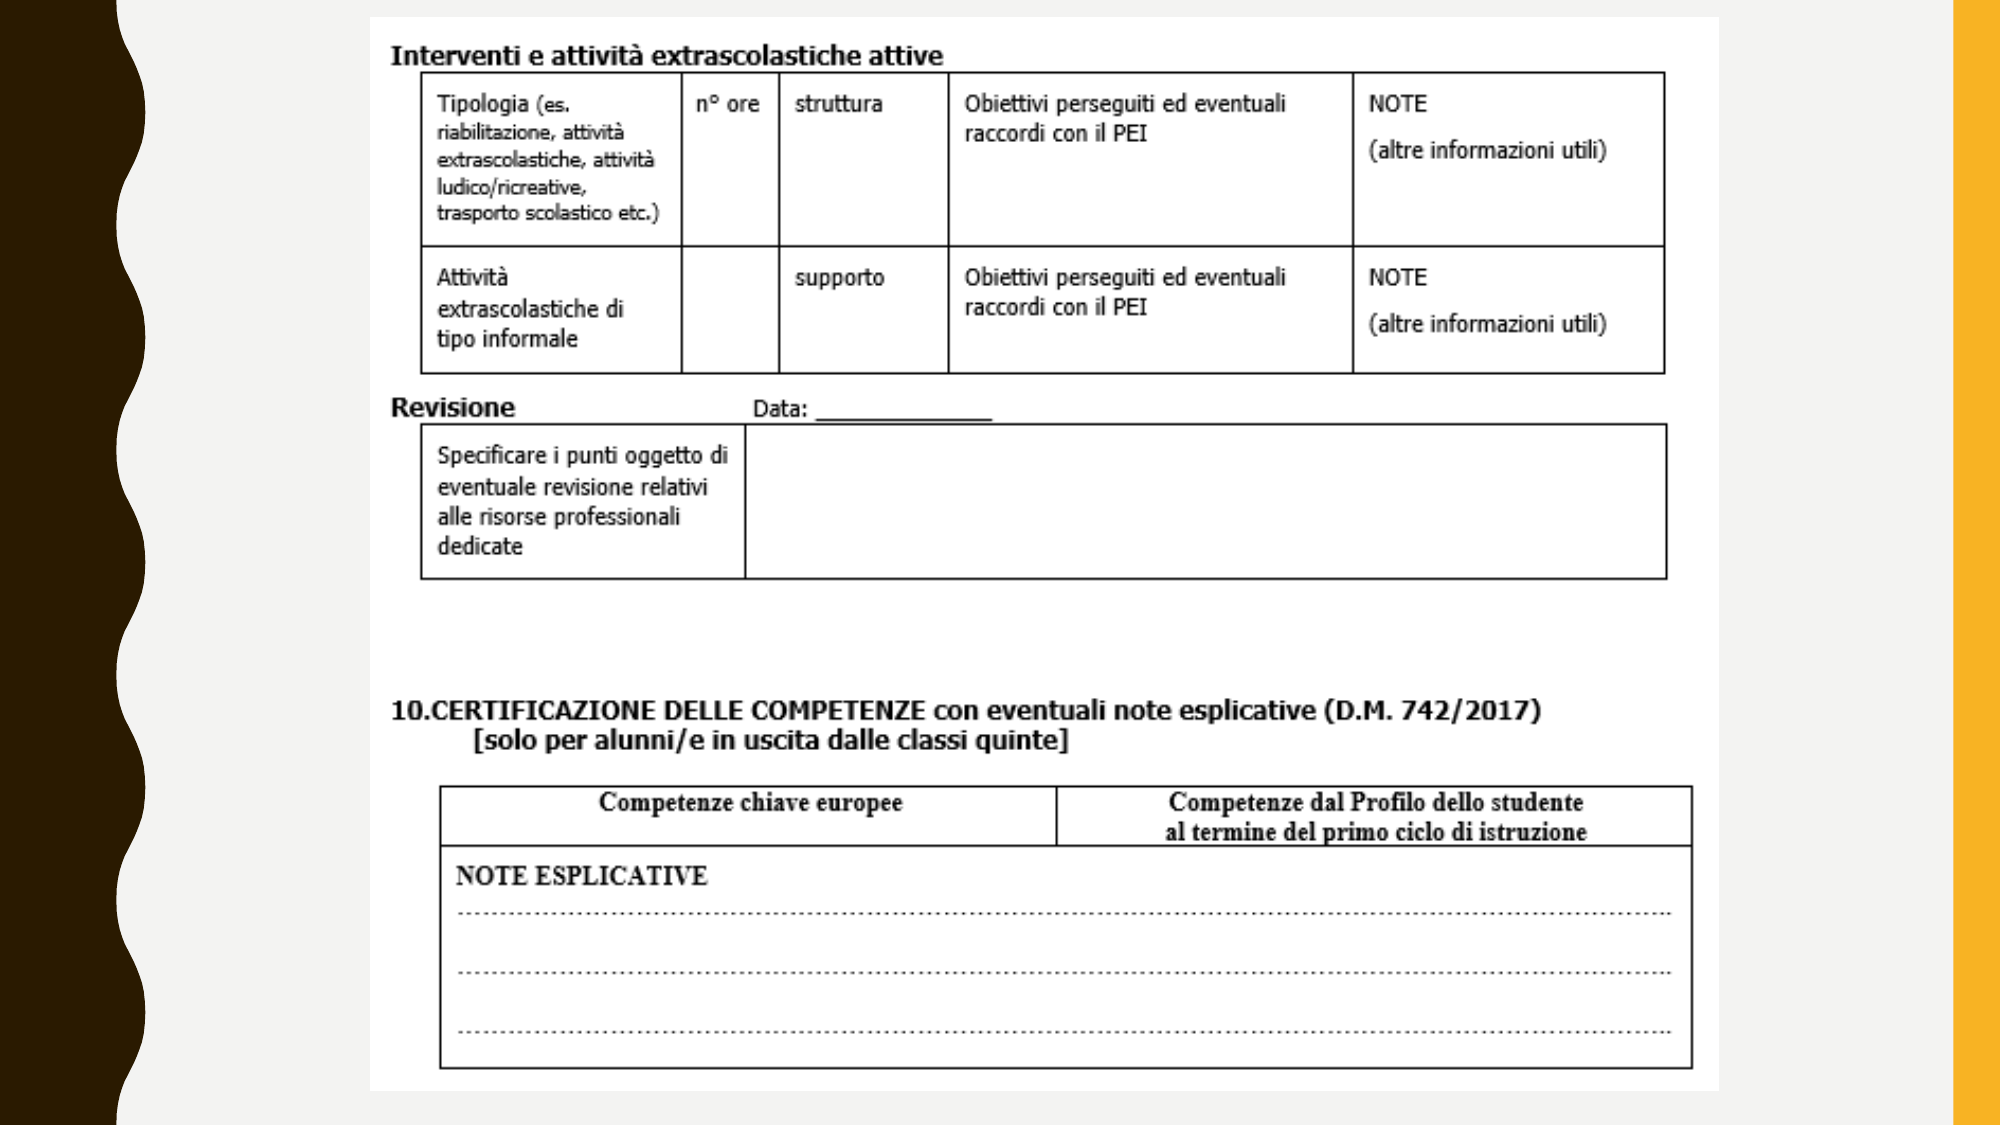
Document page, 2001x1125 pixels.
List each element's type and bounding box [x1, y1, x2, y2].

list [370, 17, 1719, 1091]
